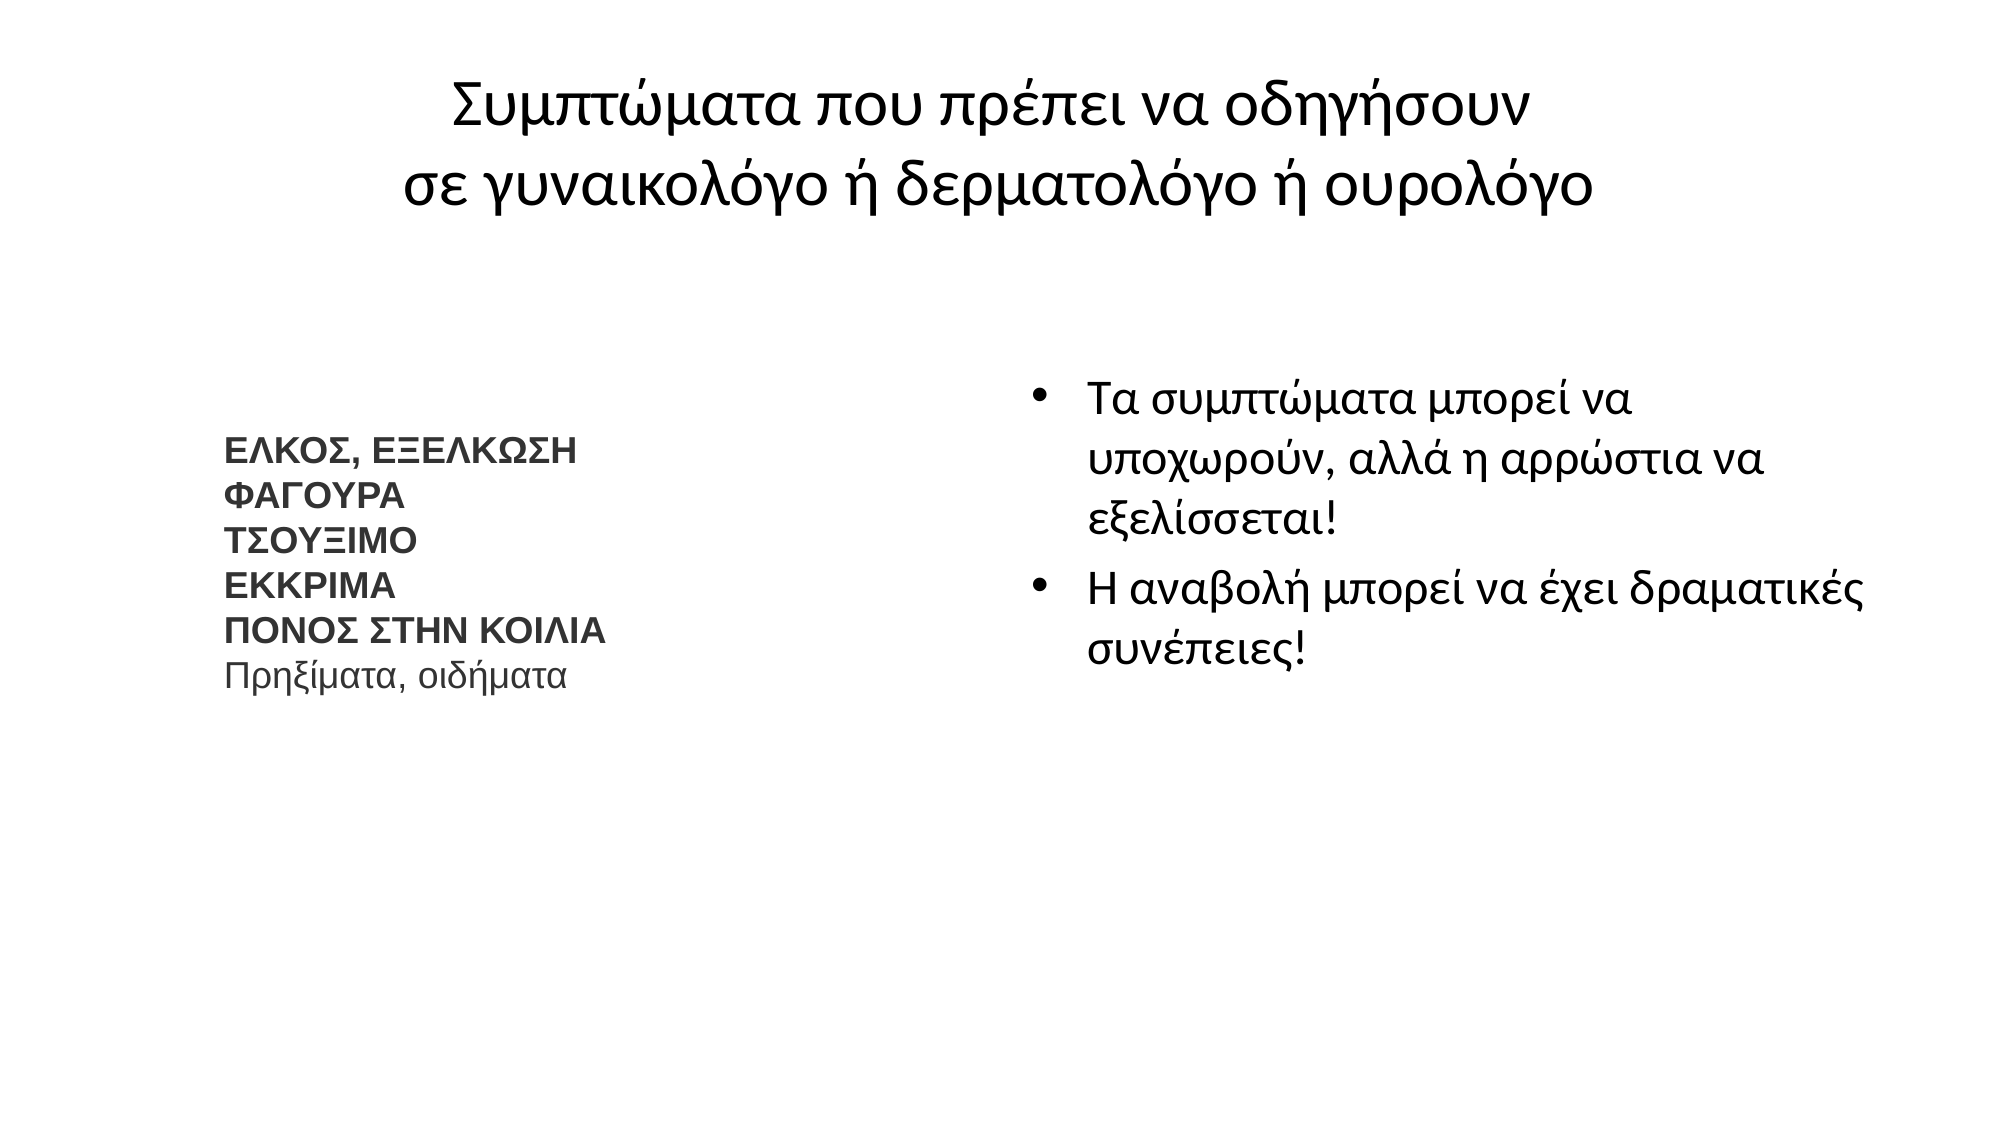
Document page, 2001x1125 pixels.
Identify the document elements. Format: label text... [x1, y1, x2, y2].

list Τα συμπτώματα μπορεί να υποχωρούν, αλλά η αρρώστια να εξελίσσεται! Η αναβολή μπορεί να έχει δραματικές συνέπειες! [1015, 356, 1900, 1005]
title Συμπτώματα που πρέπει να οδηγήσουν σε γυναικολόγο ή δερματολόγο ή ουρολόγο [99, 45, 1900, 233]
text_box ΕΛΚΟΣ, ΕΞΕΛΚΩΣΗ ΦΑΓΟΥΡΑ ΤΣΟΥΞΙΜΟ ΕΚΚΡΙΜΑ ΠΟΝΟΣ ΣΤΗΝ ΚΟΙΛΙΑ Πρηξίματα, οιδήματα [209, 418, 657, 749]
